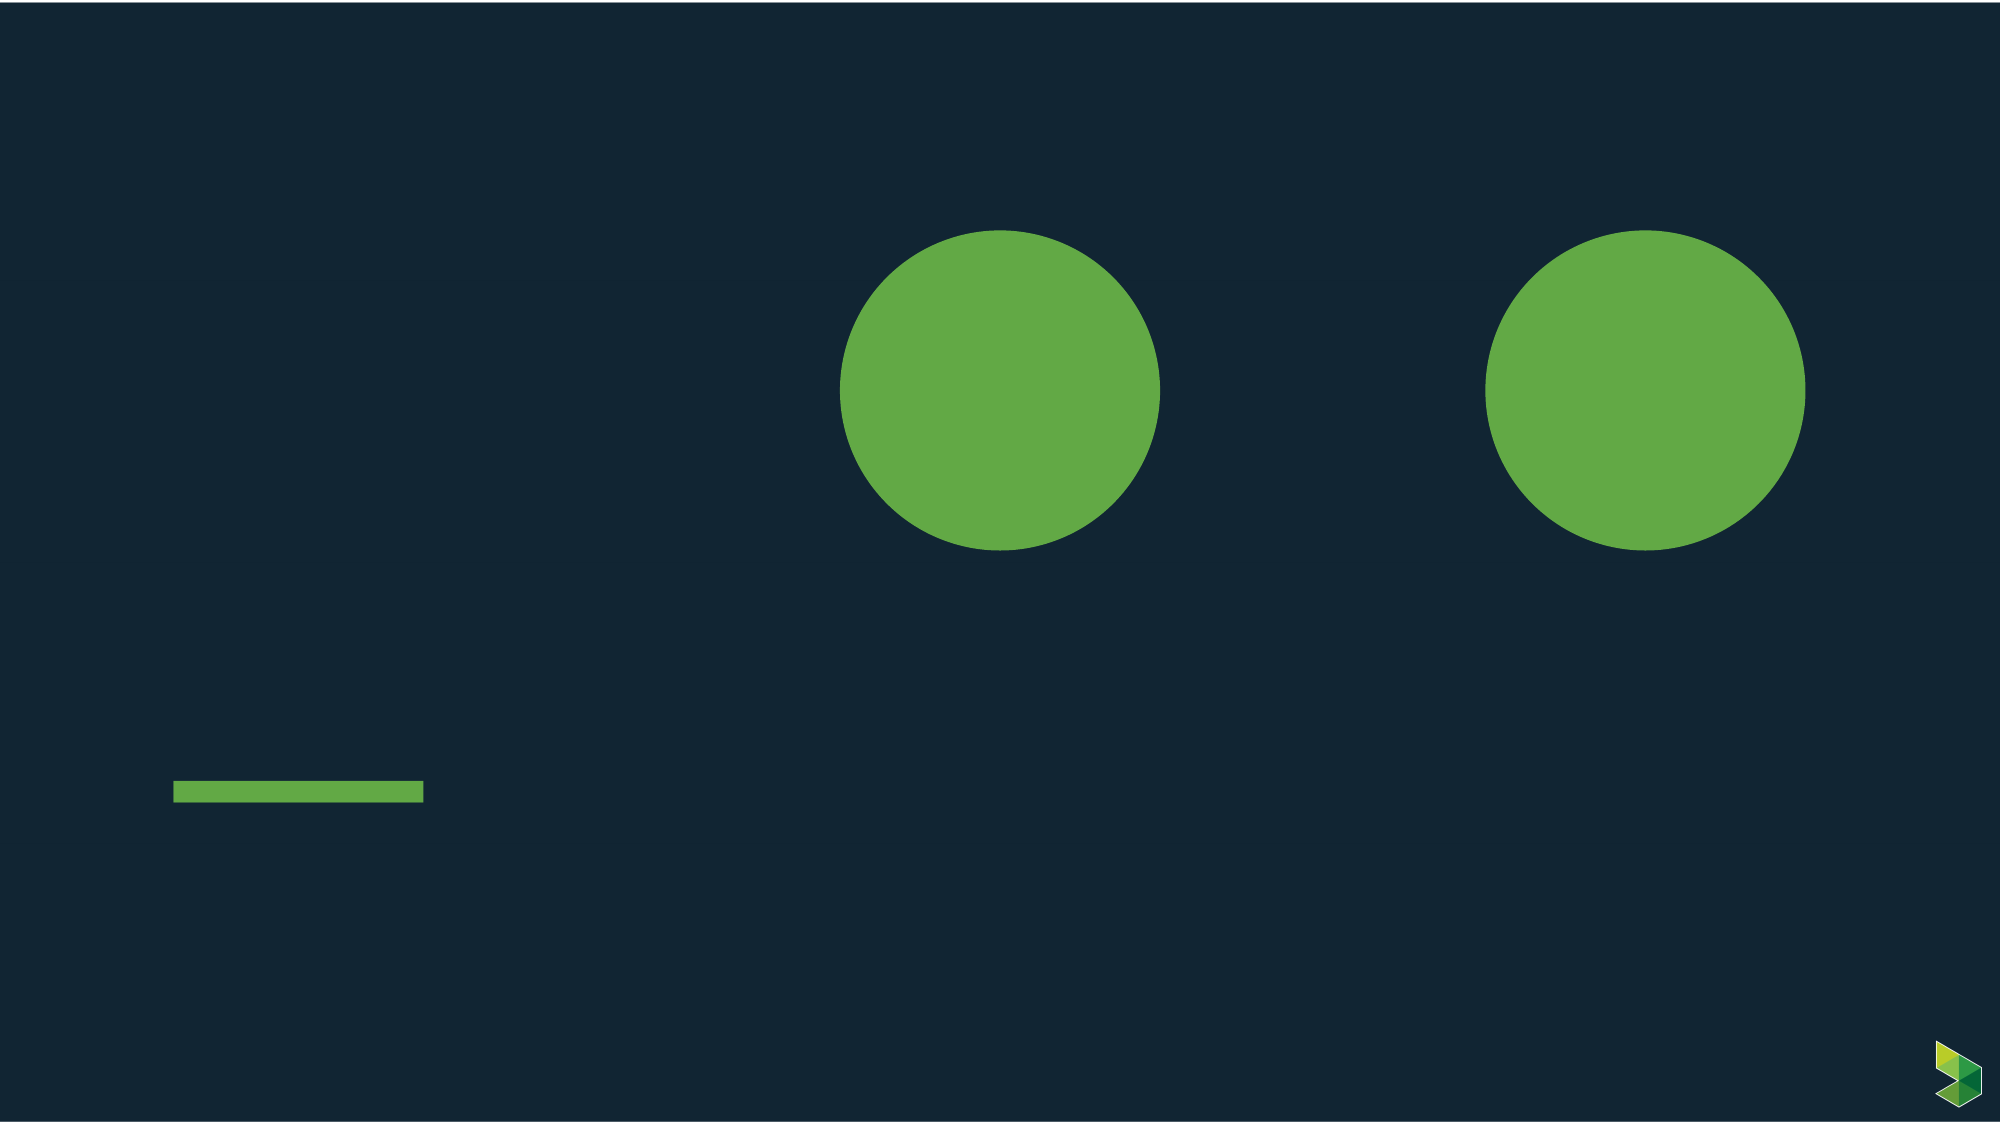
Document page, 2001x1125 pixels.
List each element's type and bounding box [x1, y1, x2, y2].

picture [0, 0, 2000, 1125]
text_box [1484, 229, 1807, 552]
text_box [838, 229, 1162, 552]
